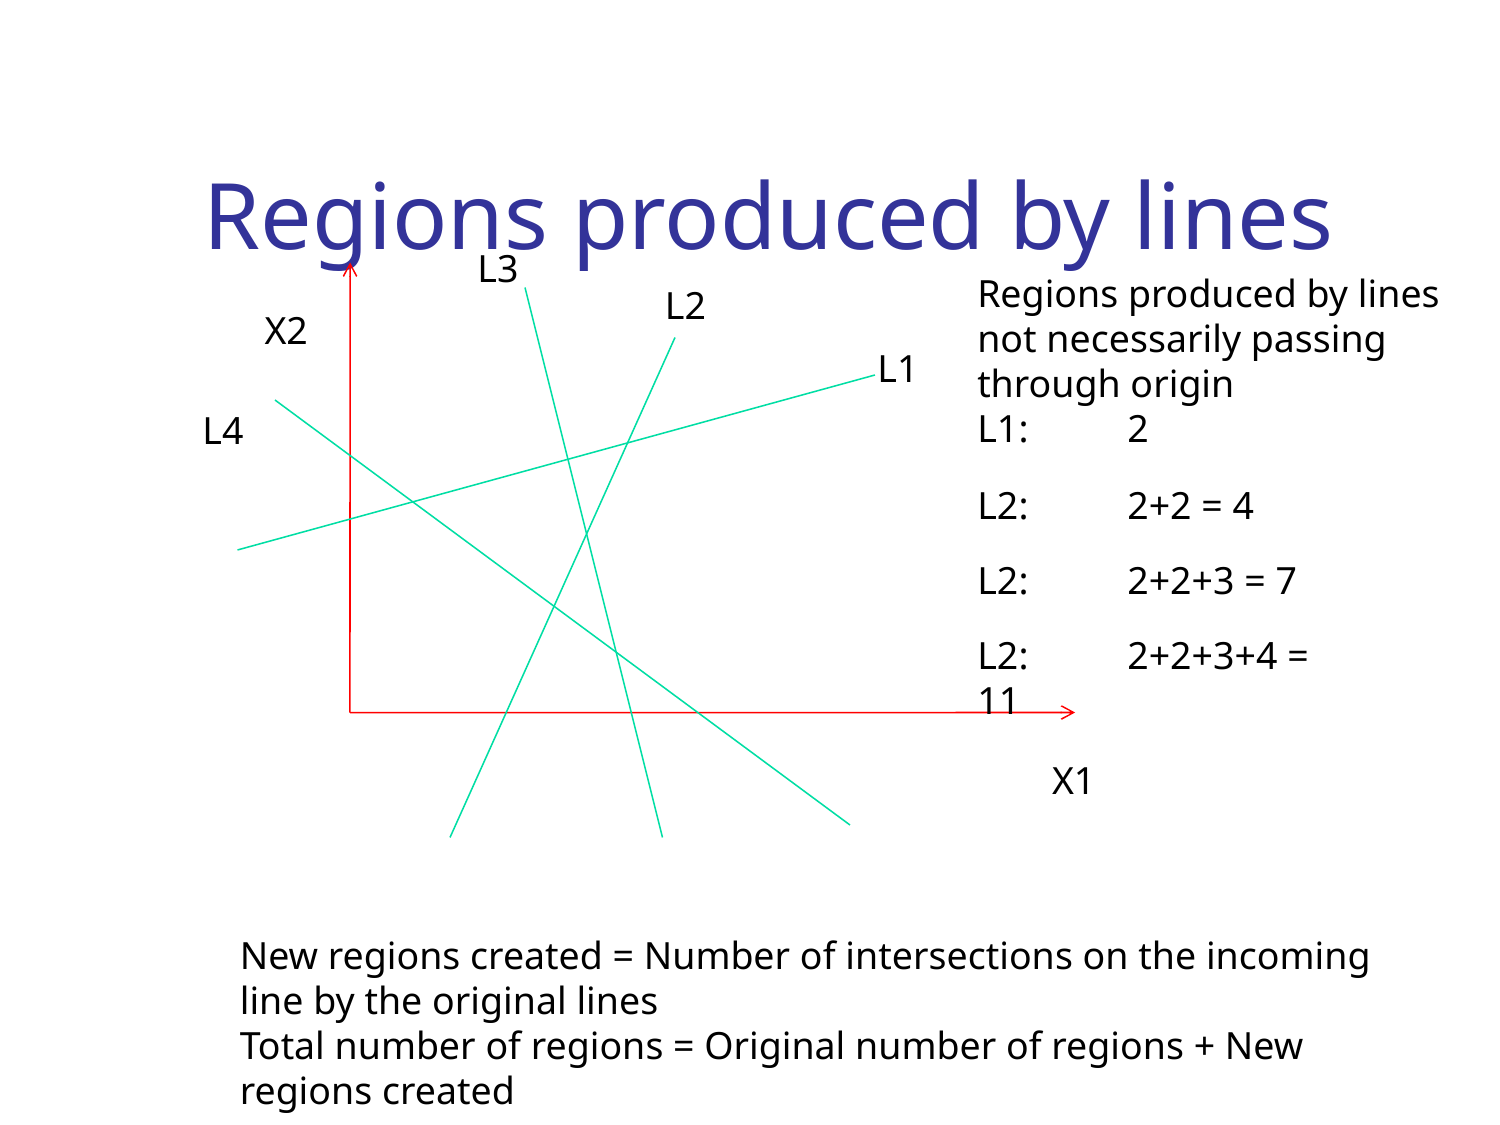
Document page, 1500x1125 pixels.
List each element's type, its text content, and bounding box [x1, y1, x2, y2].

text_box L4 [187, 399, 232, 460]
text_box X2 [249, 299, 338, 360]
title Regions produced by lines [188, 34, 1468, 276]
text_box L1 [862, 337, 950, 398]
text_box Regions produced by lines not necessarily passing through origin L1: 2 [962, 262, 1463, 458]
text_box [274, 559, 851, 826]
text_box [312, 562, 813, 701]
text_box L2 [649, 274, 738, 335]
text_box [318, 493, 869, 632]
text_box New regions created = Number of intersections on the incoming line by the original lines Total number of regions = Original number of regions + New regions created [224, 924, 1438, 1120]
text_box L3 [462, 237, 550, 298]
text_box L2: 2+2+3 = 7 [962, 549, 1375, 610]
text_box L2: 2+2 = 4 [962, 474, 1375, 535]
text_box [237, 374, 876, 551]
text_box L2: 2+2+3+4 = 11 [962, 624, 1375, 730]
text_box X1 [1037, 749, 1125, 810]
